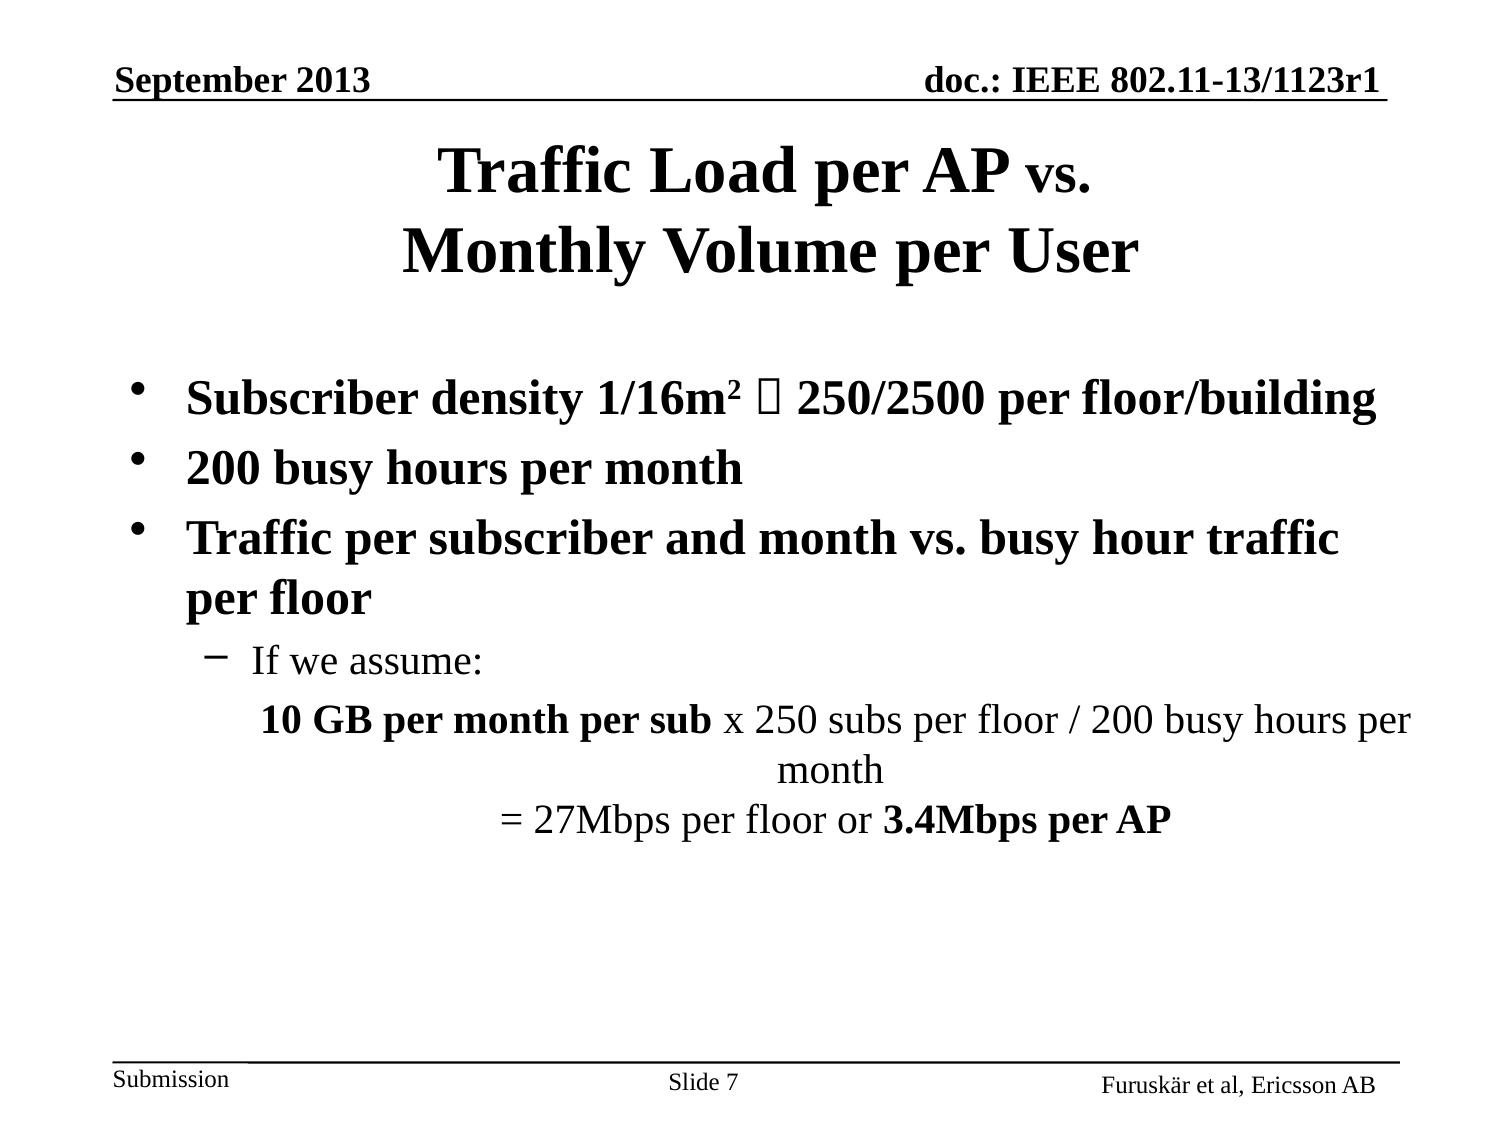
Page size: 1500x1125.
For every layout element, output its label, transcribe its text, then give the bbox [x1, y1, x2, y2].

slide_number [114, 0, 374, 101]
list Subscriber density 1/16m2  250/2500 per floor/building 200 busy hours per month Traffic per subscriber and month vs. busy hour traffic per floor If we assume: 10 GB per month per sub x 250 subs per floor / 200 busy hours per month = 27Mbps per floor or 3.4Mbps per AP [114, 357, 1483, 989]
title Traffic Load per AP vs. Monthly Volume per User [64, 116, 1480, 295]
